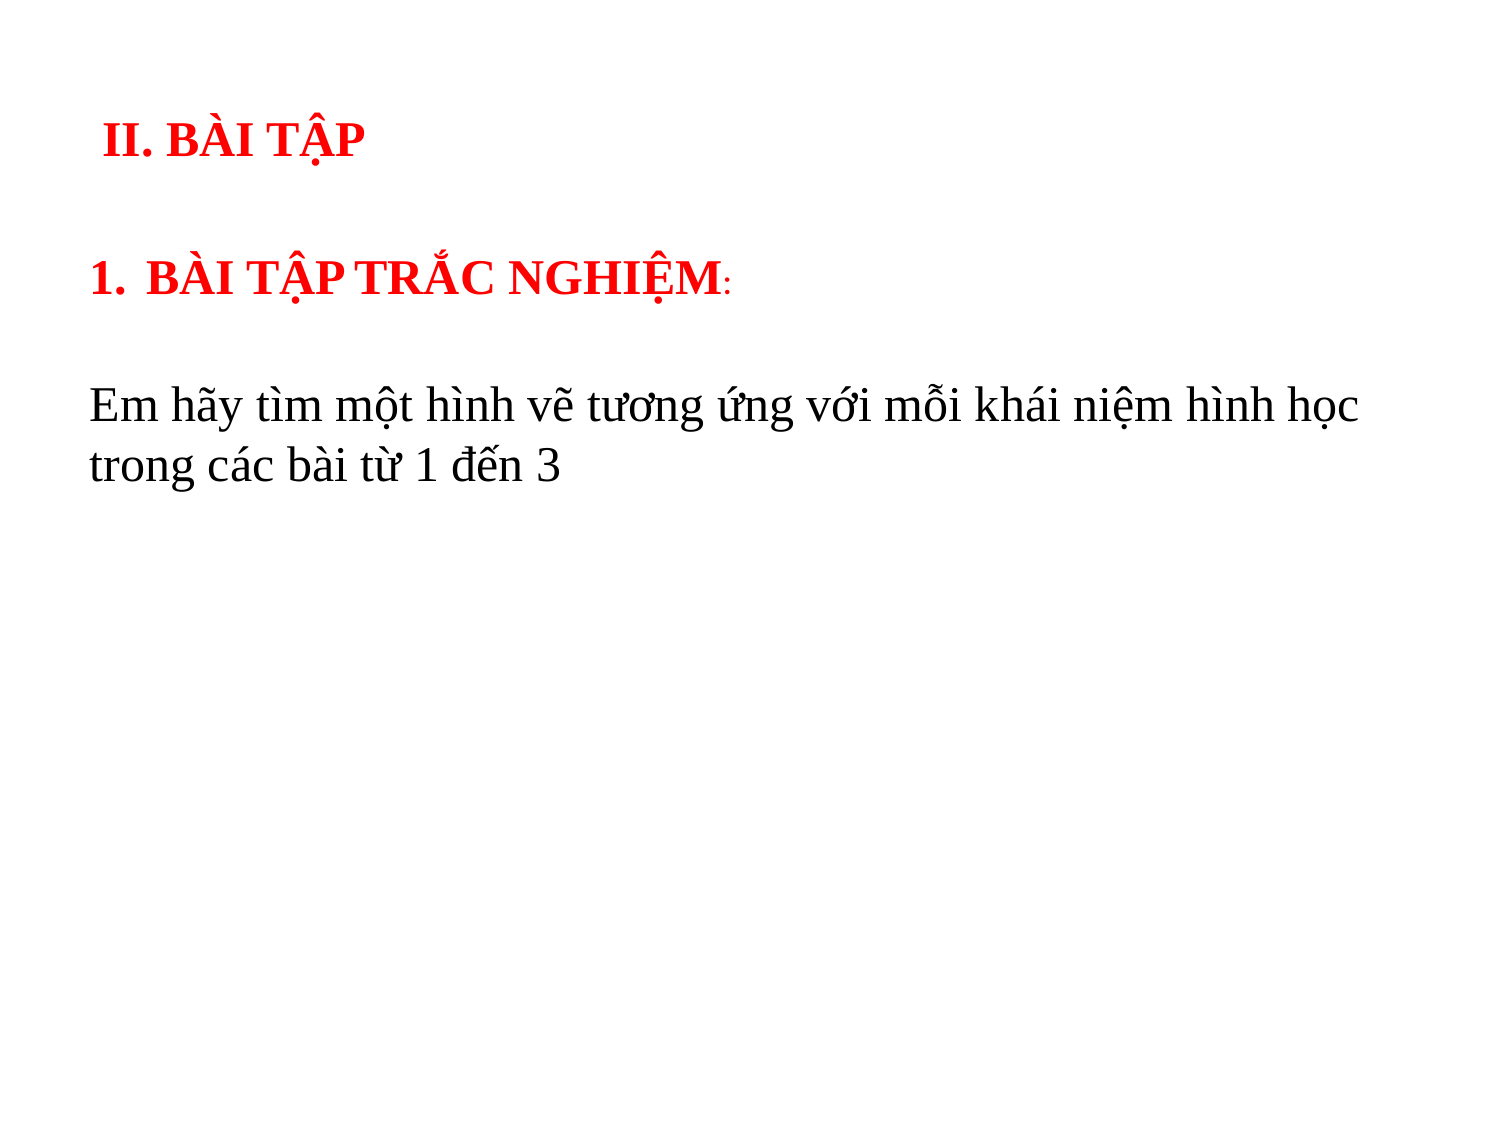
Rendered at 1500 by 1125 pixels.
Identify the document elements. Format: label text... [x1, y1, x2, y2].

text_box Em hãy tìm một hình vẽ tương ứng với mỗi khái niệm hình học trong các bài từ 1 đến 3 [75, 363, 1388, 499]
text_box BÀI TẬP TRẮC NGHIỆM: [75, 237, 1163, 313]
text_box II. BÀI TẬP [87, 99, 763, 174]
